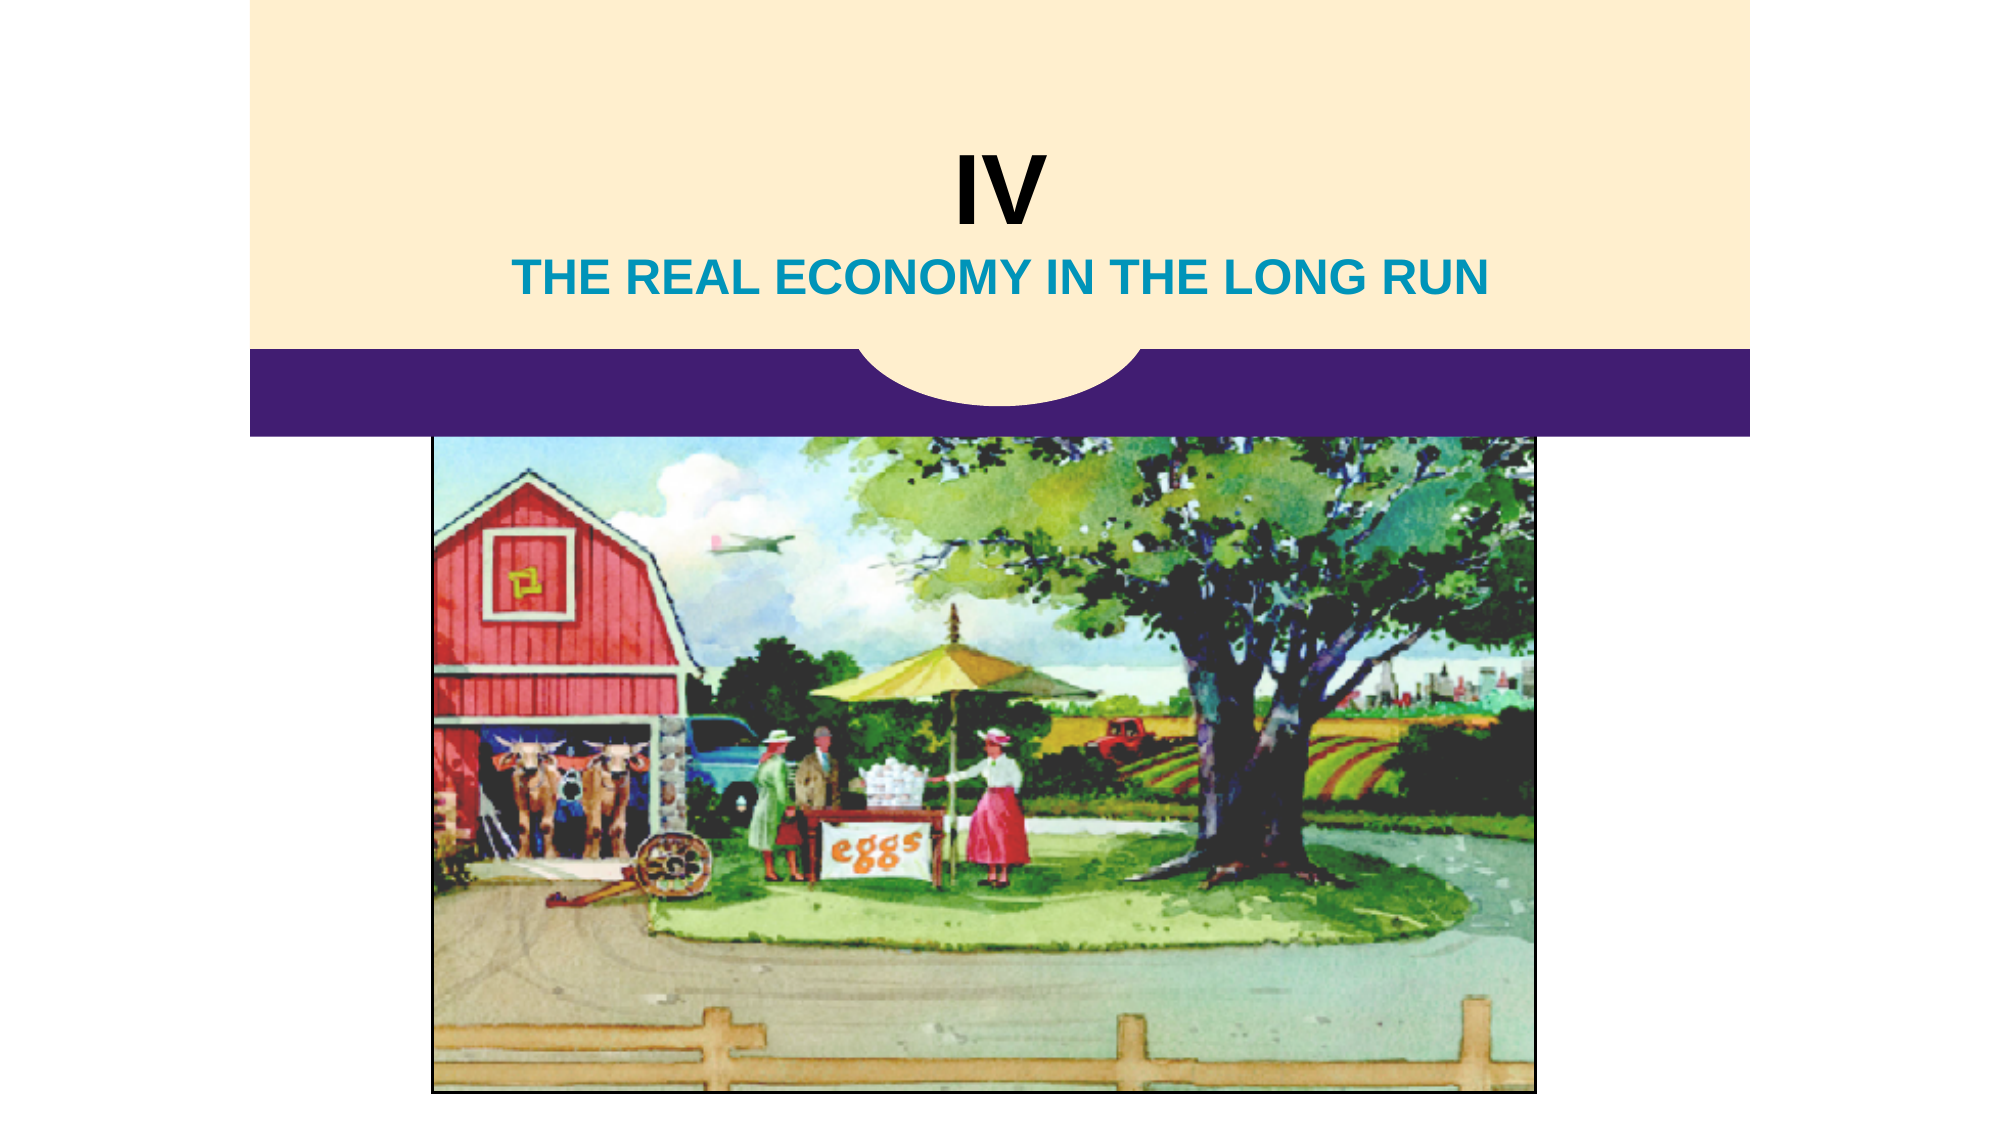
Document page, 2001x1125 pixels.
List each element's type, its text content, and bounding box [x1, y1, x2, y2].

text_box [249, 0, 1750, 350]
text_box [250, 349, 1750, 437]
text_box IV THE REAL ECONOMY IN THE LONG RUN [261, 116, 1740, 312]
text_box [433, 436, 1534, 1092]
text_box [849, 312, 1150, 407]
